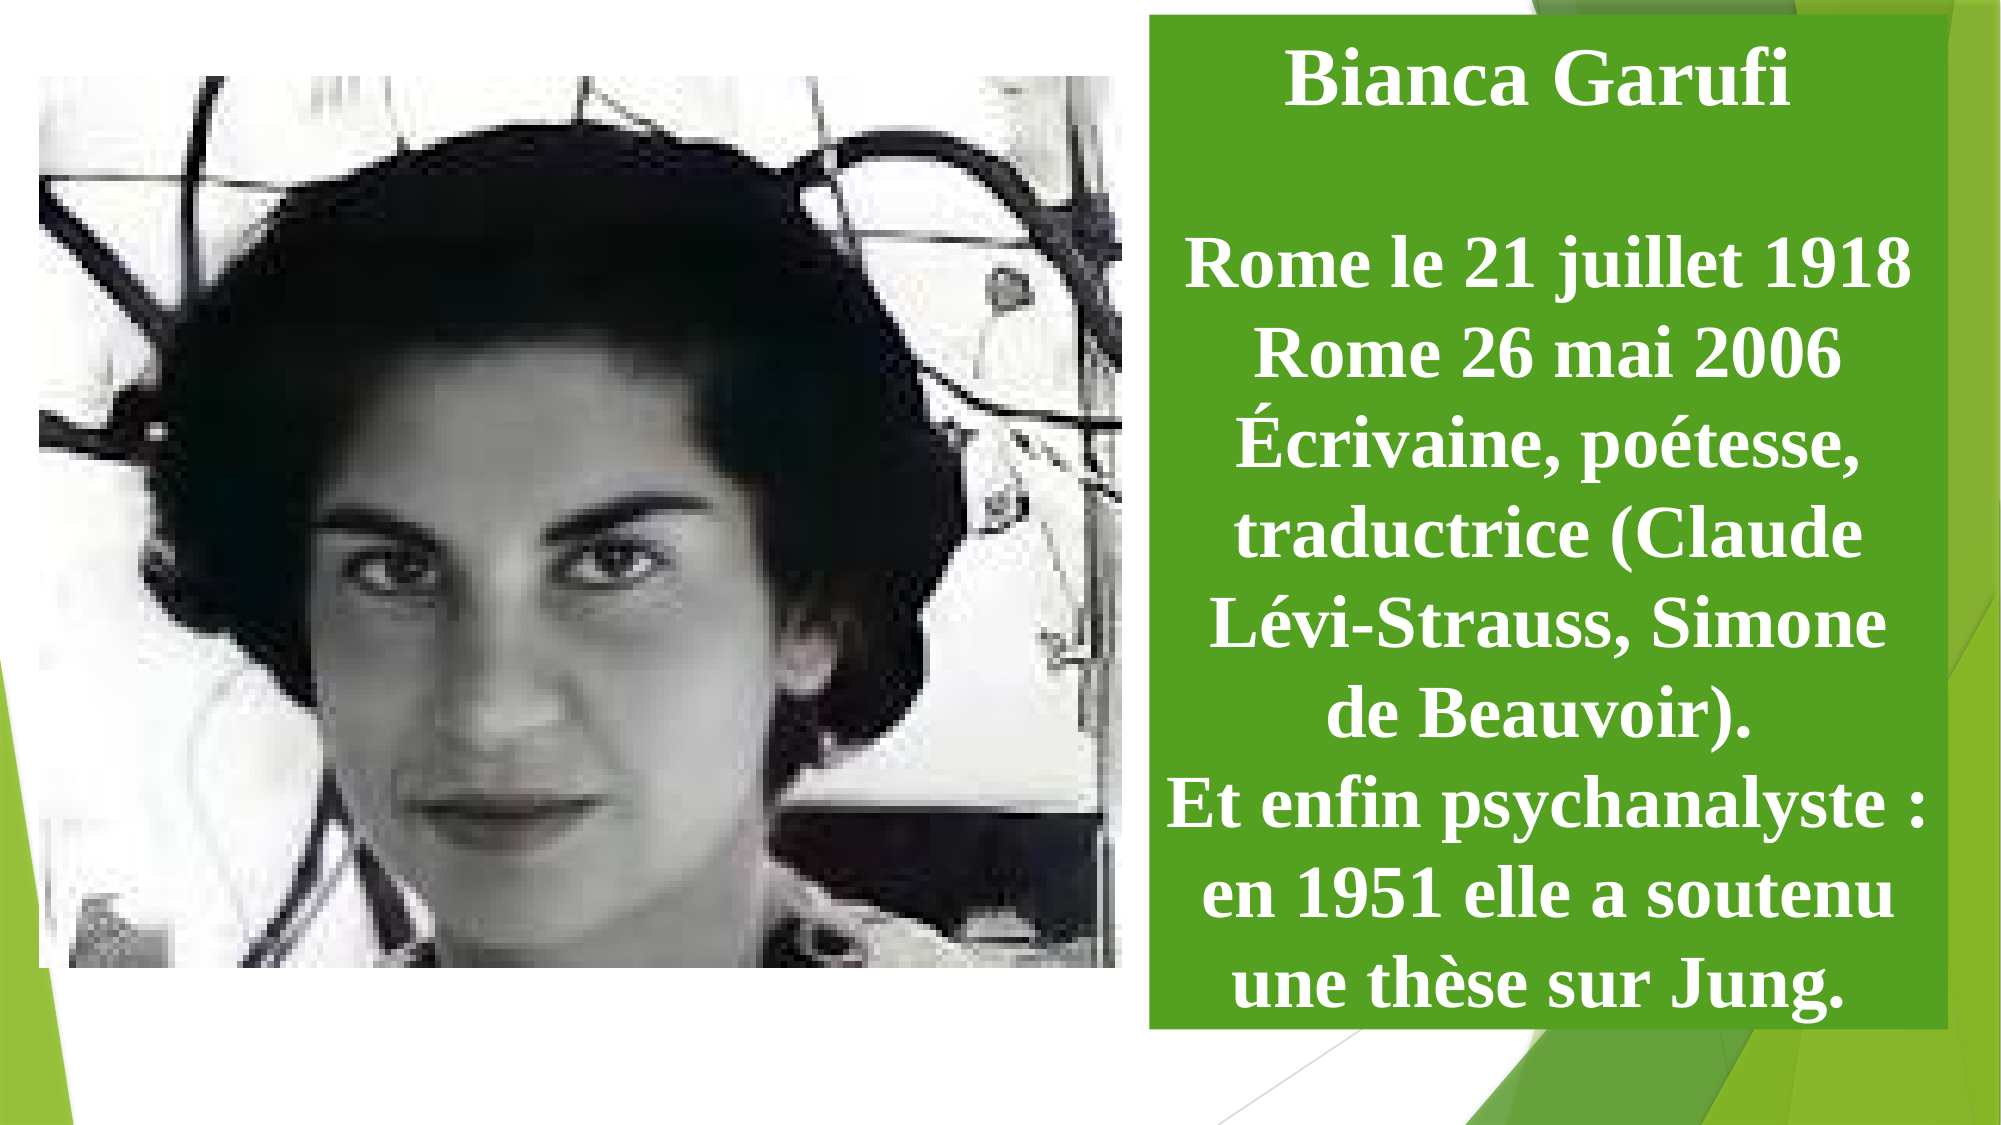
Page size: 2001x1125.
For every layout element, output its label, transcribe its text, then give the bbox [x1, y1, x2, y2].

text_box Bianca Garufi Rome le 21 juillet 1918 Rome 26 mai 2006 Écrivaine, poétesse, traductrice (Claude Lévi-Strauss, Simone de Beauvoir). Et enfin psychanalyste : en 1951 elle a soutenu une thèse sur Jung. [1149, 14, 1949, 1030]
picture [38, 76, 1122, 968]
